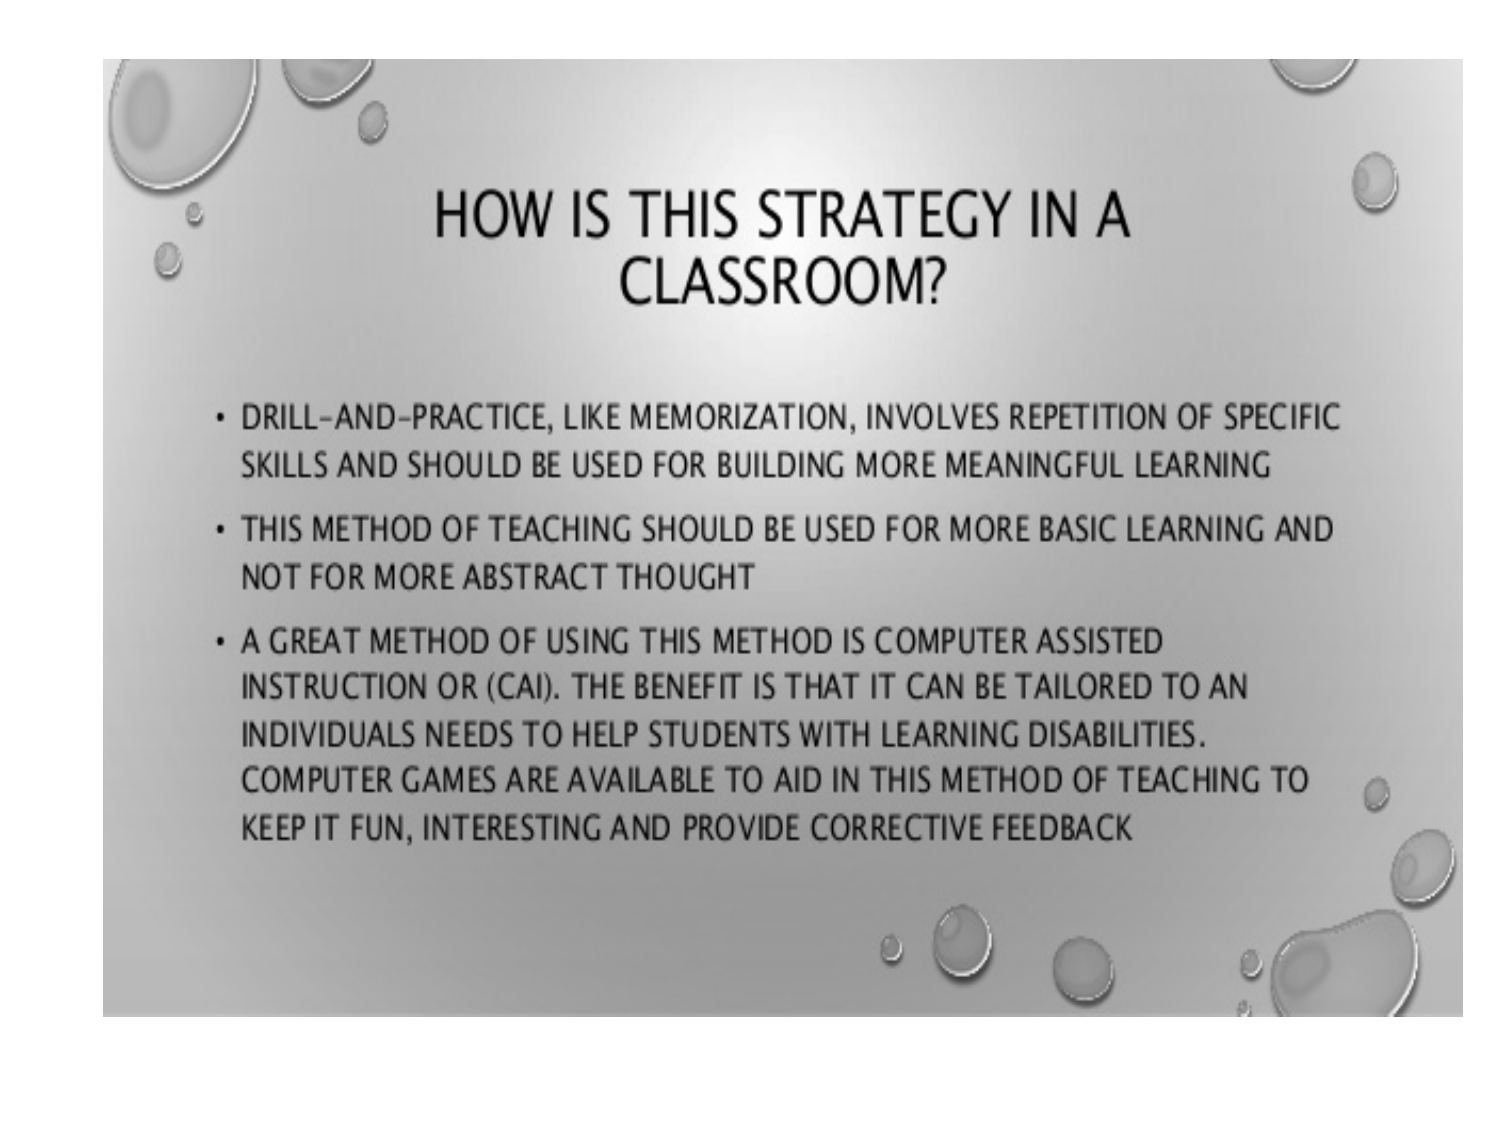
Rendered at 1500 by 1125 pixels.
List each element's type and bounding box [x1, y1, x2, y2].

picture [103, 59, 1463, 1017]
